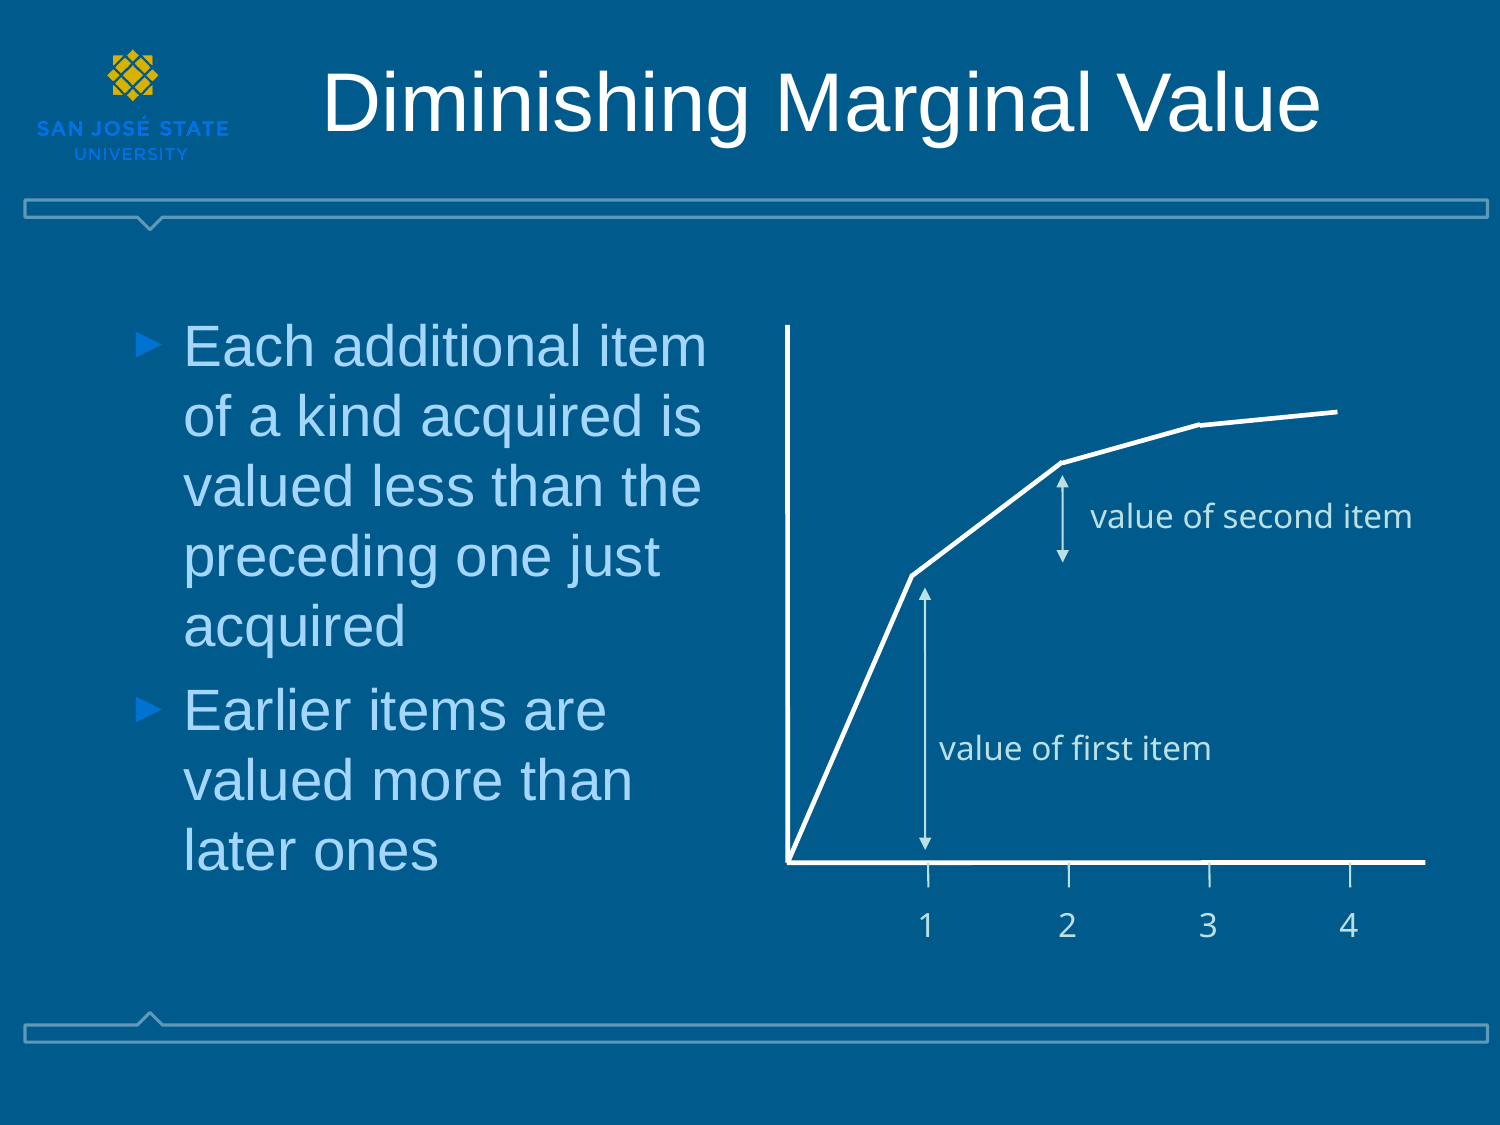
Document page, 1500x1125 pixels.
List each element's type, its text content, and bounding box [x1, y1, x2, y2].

text_box [918, 587, 932, 719]
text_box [1324, 862, 1373, 953]
text_box [1056, 474, 1069, 563]
picture [37, 49, 228, 160]
title Diminishing Marginal Value [306, 40, 1451, 157]
text_box value of first item [915, 719, 1228, 776]
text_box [902, 862, 951, 953]
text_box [1184, 862, 1233, 953]
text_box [1043, 862, 1092, 953]
text_box value of second item [1066, 487, 1429, 543]
list Each additional item of a kind acquired is valued less than the preceding one just acquired Earlier items are valued more than later ones [112, 299, 738, 949]
text_box [919, 776, 932, 850]
